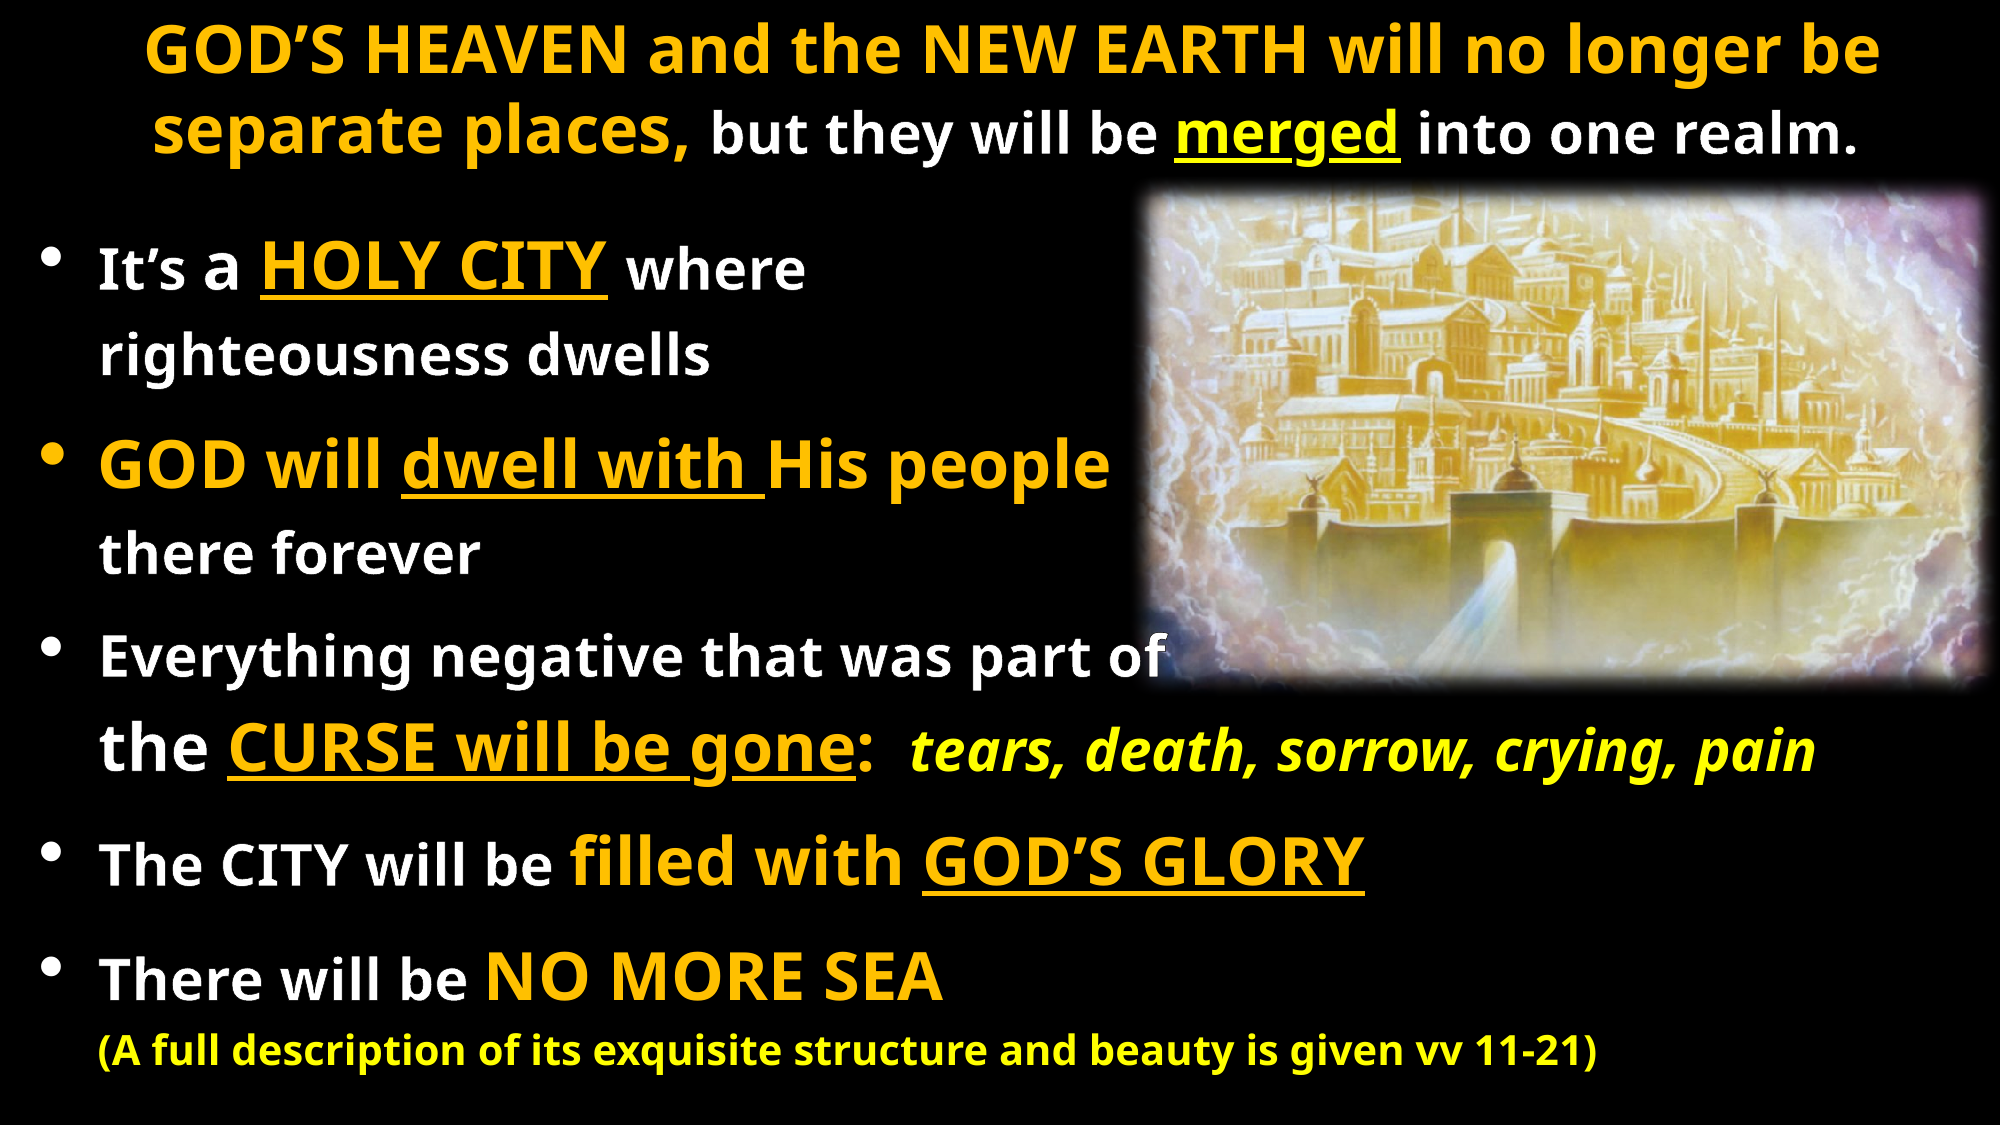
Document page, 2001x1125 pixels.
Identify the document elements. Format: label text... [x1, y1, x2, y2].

picture [1127, 175, 2000, 699]
text_box GOD’S HEAVEN and the NEW EARTH will no longer be separate places, but they will be merged into one realm. It’s a HOLY CITY where righteousness dwells GOD will dwell with His people there forever Everything negative that was part of the CURSE will be gone: tears, death, sorrow, crying, pain The CITY will be filled with GOD’S GLORY There will be NO MORE SEA (A full description of its exquisite structure and beauty is given vv 11-21) [26, 0, 2000, 1125]
